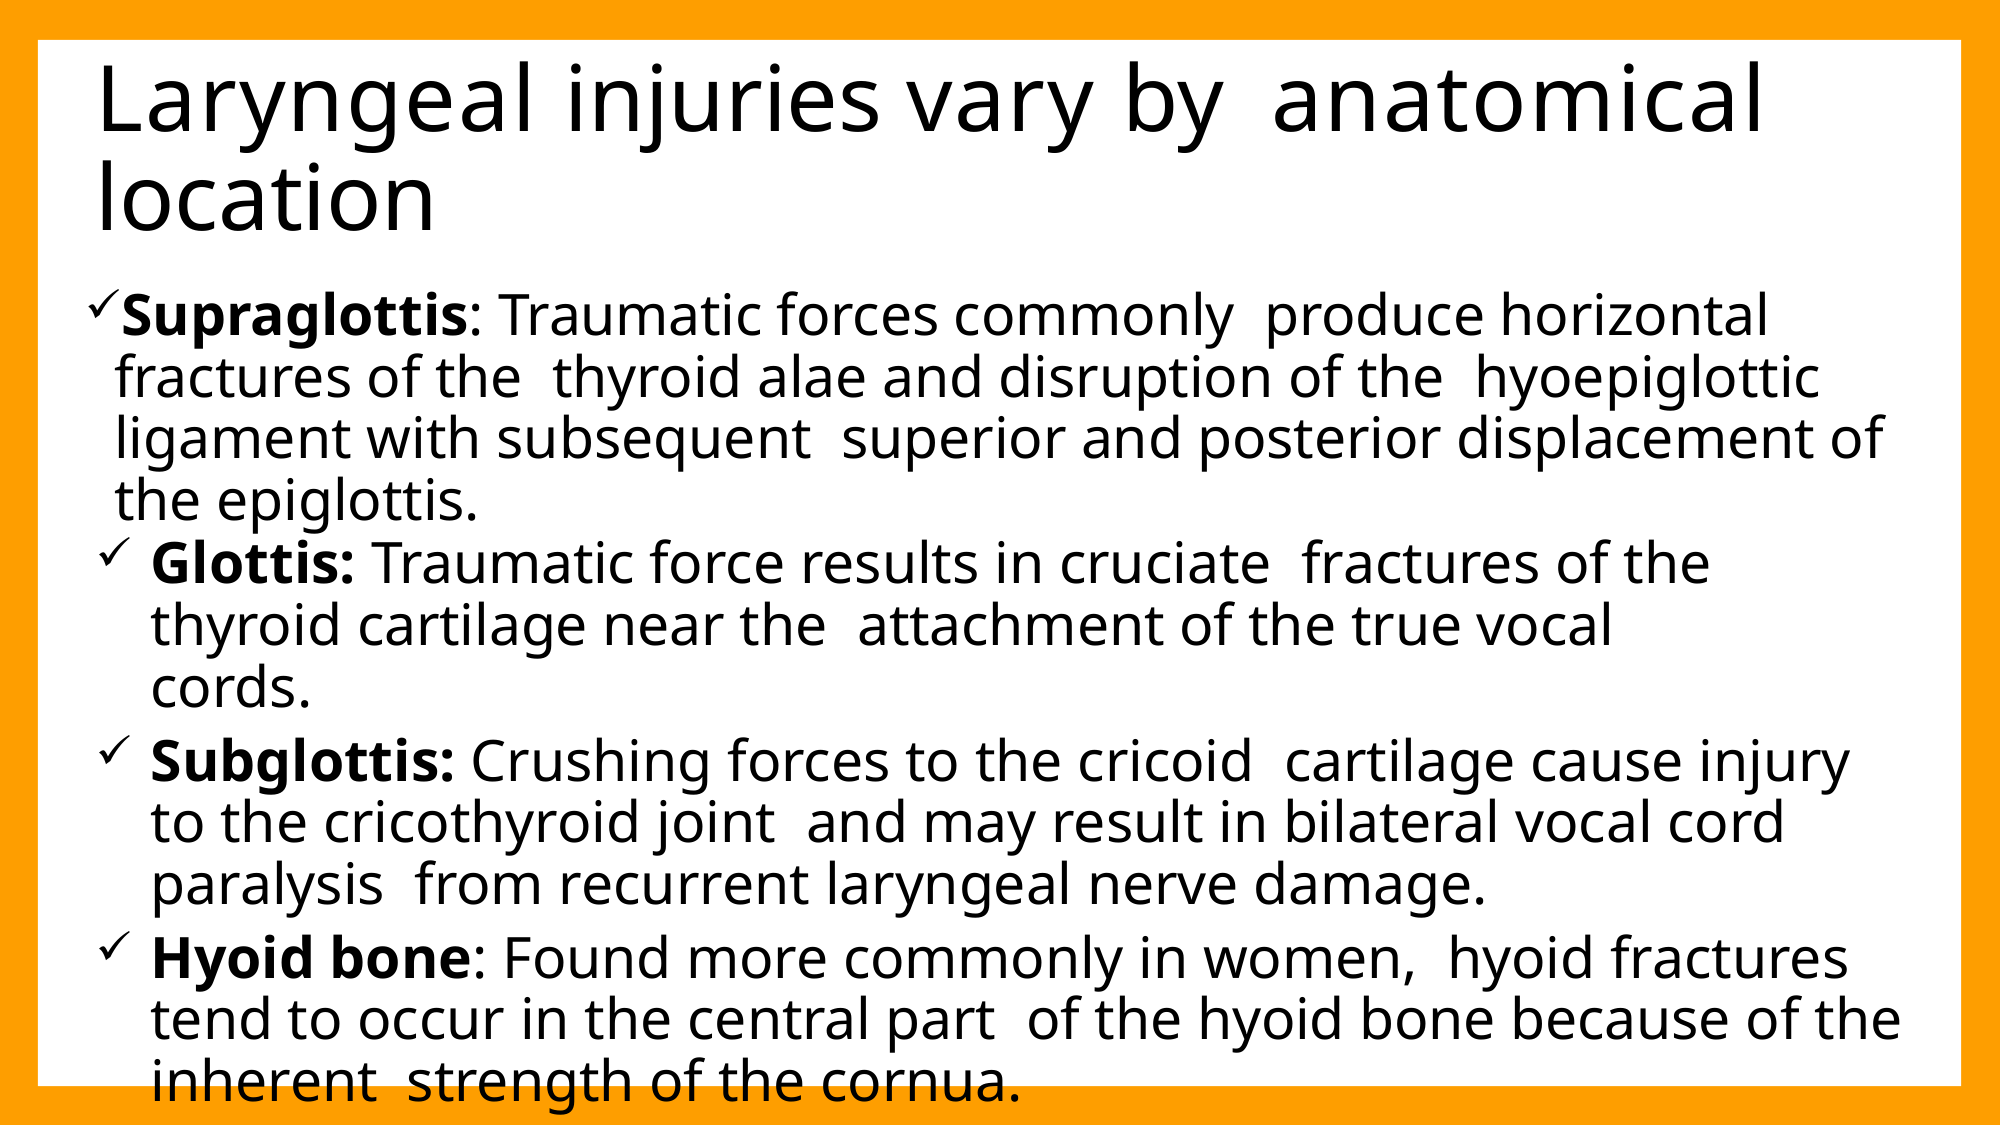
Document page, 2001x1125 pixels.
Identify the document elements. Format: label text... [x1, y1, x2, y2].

text_box Laryngeal injuries vary by anatomical location [80, 39, 1919, 263]
text_box [36, 38, 1963, 1088]
text_box [0, 0, 2000, 1125]
list Supraglottis: Traumatic forces commonly produce horizontal fractures of the thyroid alae and disruption of the hyoepiglottic ligament with subsequent superior and posterior displacement of the epiglottis. Glottis: Traumatic force results in cruciate fractures of the thyroid cartilage near the attachment of the true vocal cords. Subglottis: Crushing forces to the cricoid cartilage cause injury to the cricothyroid joint and may result in bilateral vocal cord paralysis from recurrent laryngeal nerve damage. Hyoid bone: Found more commonly in women, hyoid fractures tend to occur in the central part of the hyoid bone because of the inherent strength of the cornua. [62, 278, 1919, 1125]
